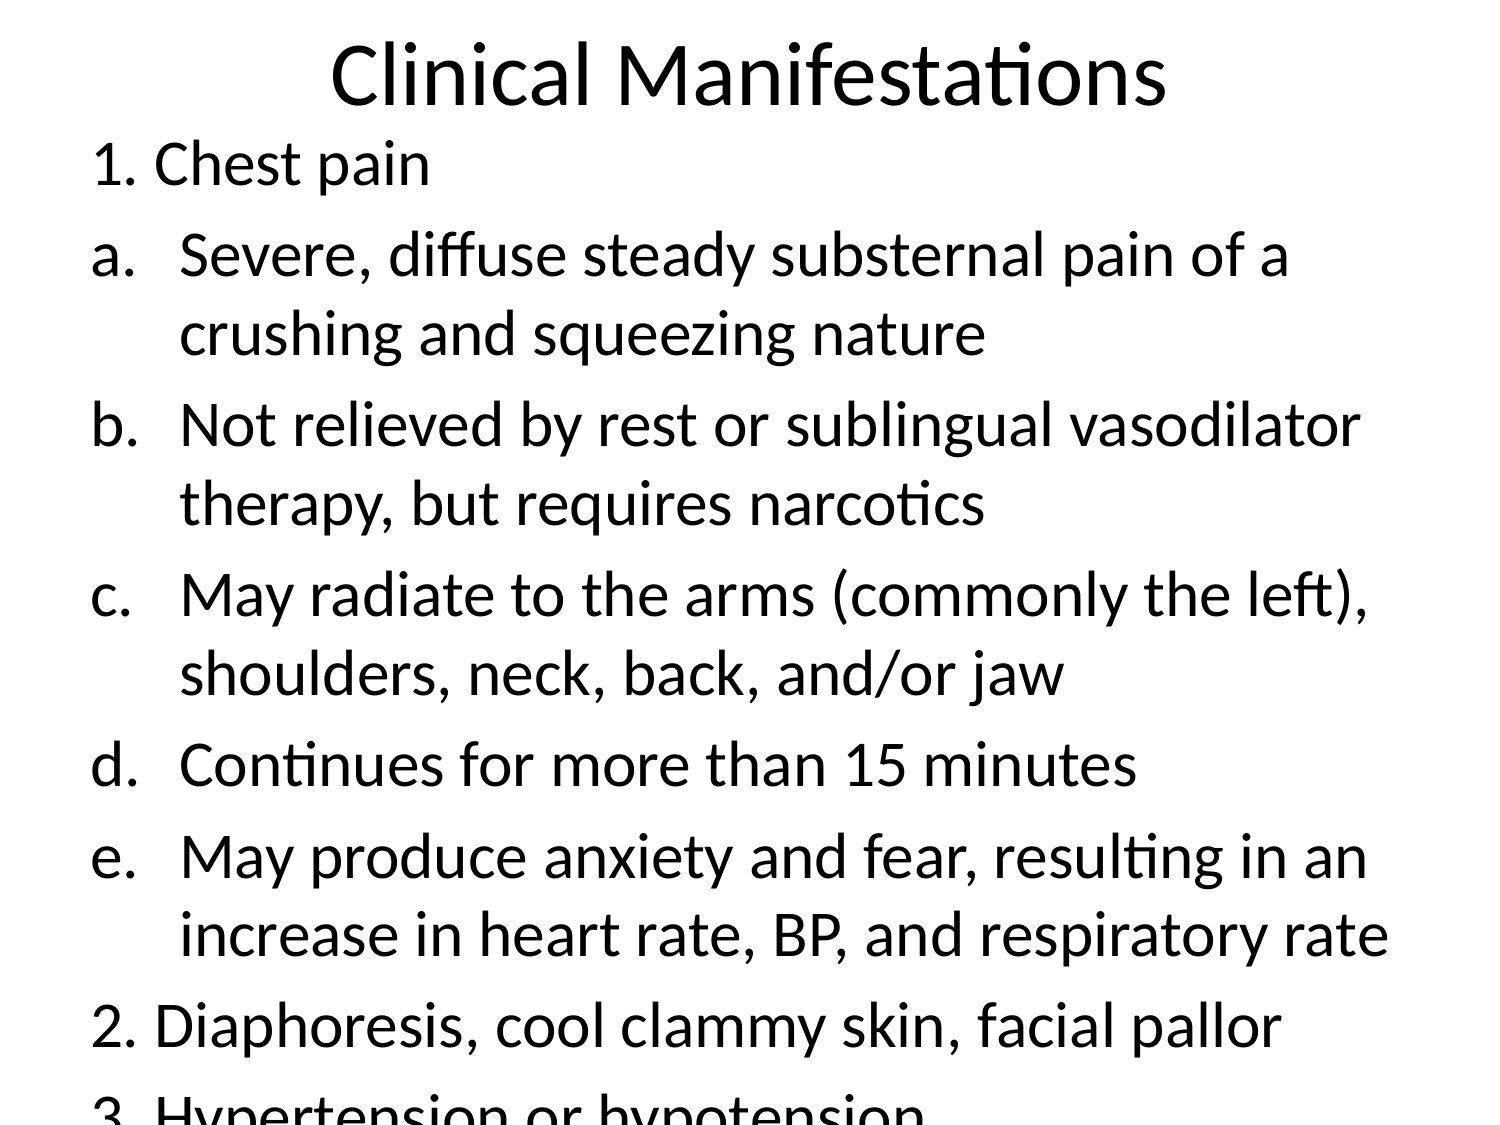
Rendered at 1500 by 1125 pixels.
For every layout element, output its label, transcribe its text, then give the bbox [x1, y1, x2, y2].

title Clinical Manifestations [75, 0, 1425, 112]
list 1. Chest pain Severe, diffuse steady substernal pain of a crushing and squeezing nature Not relieved by rest or sublingual vasodilator therapy, but requires narcotics May radiate to the arms (commonly the left), shoulders, neck, back, and/or jaw Continues for more than 15 minutes May produce anxiety and fear, resulting in an increase in heart rate, BP, and respiratory rate 2. Diaphoresis, cool clammy skin, facial pallor 3. Hypertension or hypotension [75, 112, 1425, 1125]
